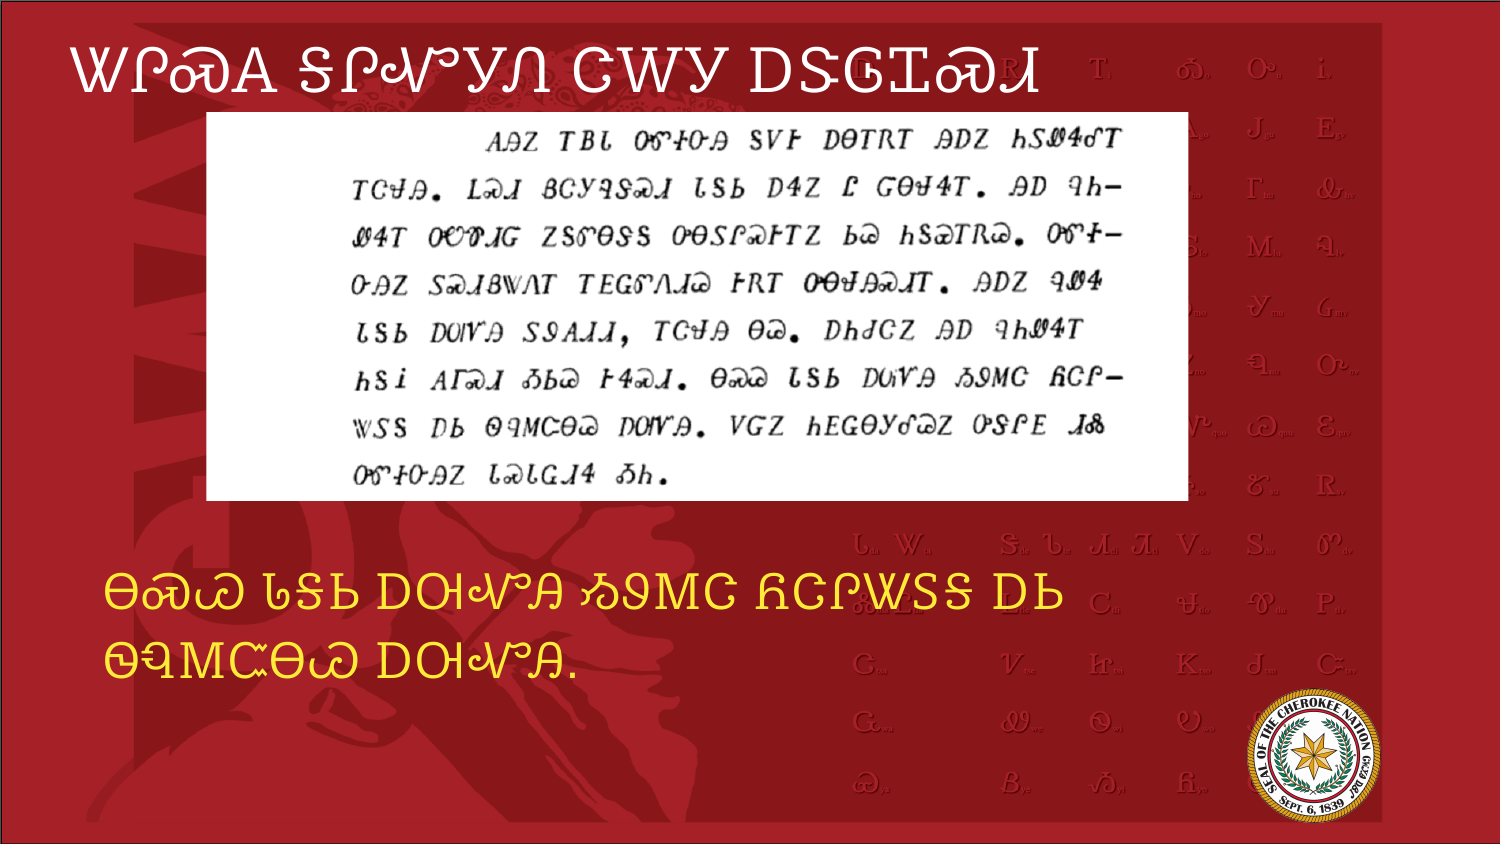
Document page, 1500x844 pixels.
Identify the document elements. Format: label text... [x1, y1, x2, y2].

title ᏔᎵᏍᎪ ᎦᎵᏉᎩᏁ ᏣᎳᎩ ᎠᏕᎶᏆᏍᏗ [53, 7, 1426, 121]
picture [0, 0, 1500, 844]
list ᎾᏍᏊ ᏓᎦᏏ ᎠᎺᏉᎯ ᏱᏭᎷᏣ ᏲᏣᎵᏔᏚᎦ ᎠᏏ ᏫᏄᎷᏨᎾᏊ ᎠᎺᏉᎯ. [87, 535, 1334, 720]
